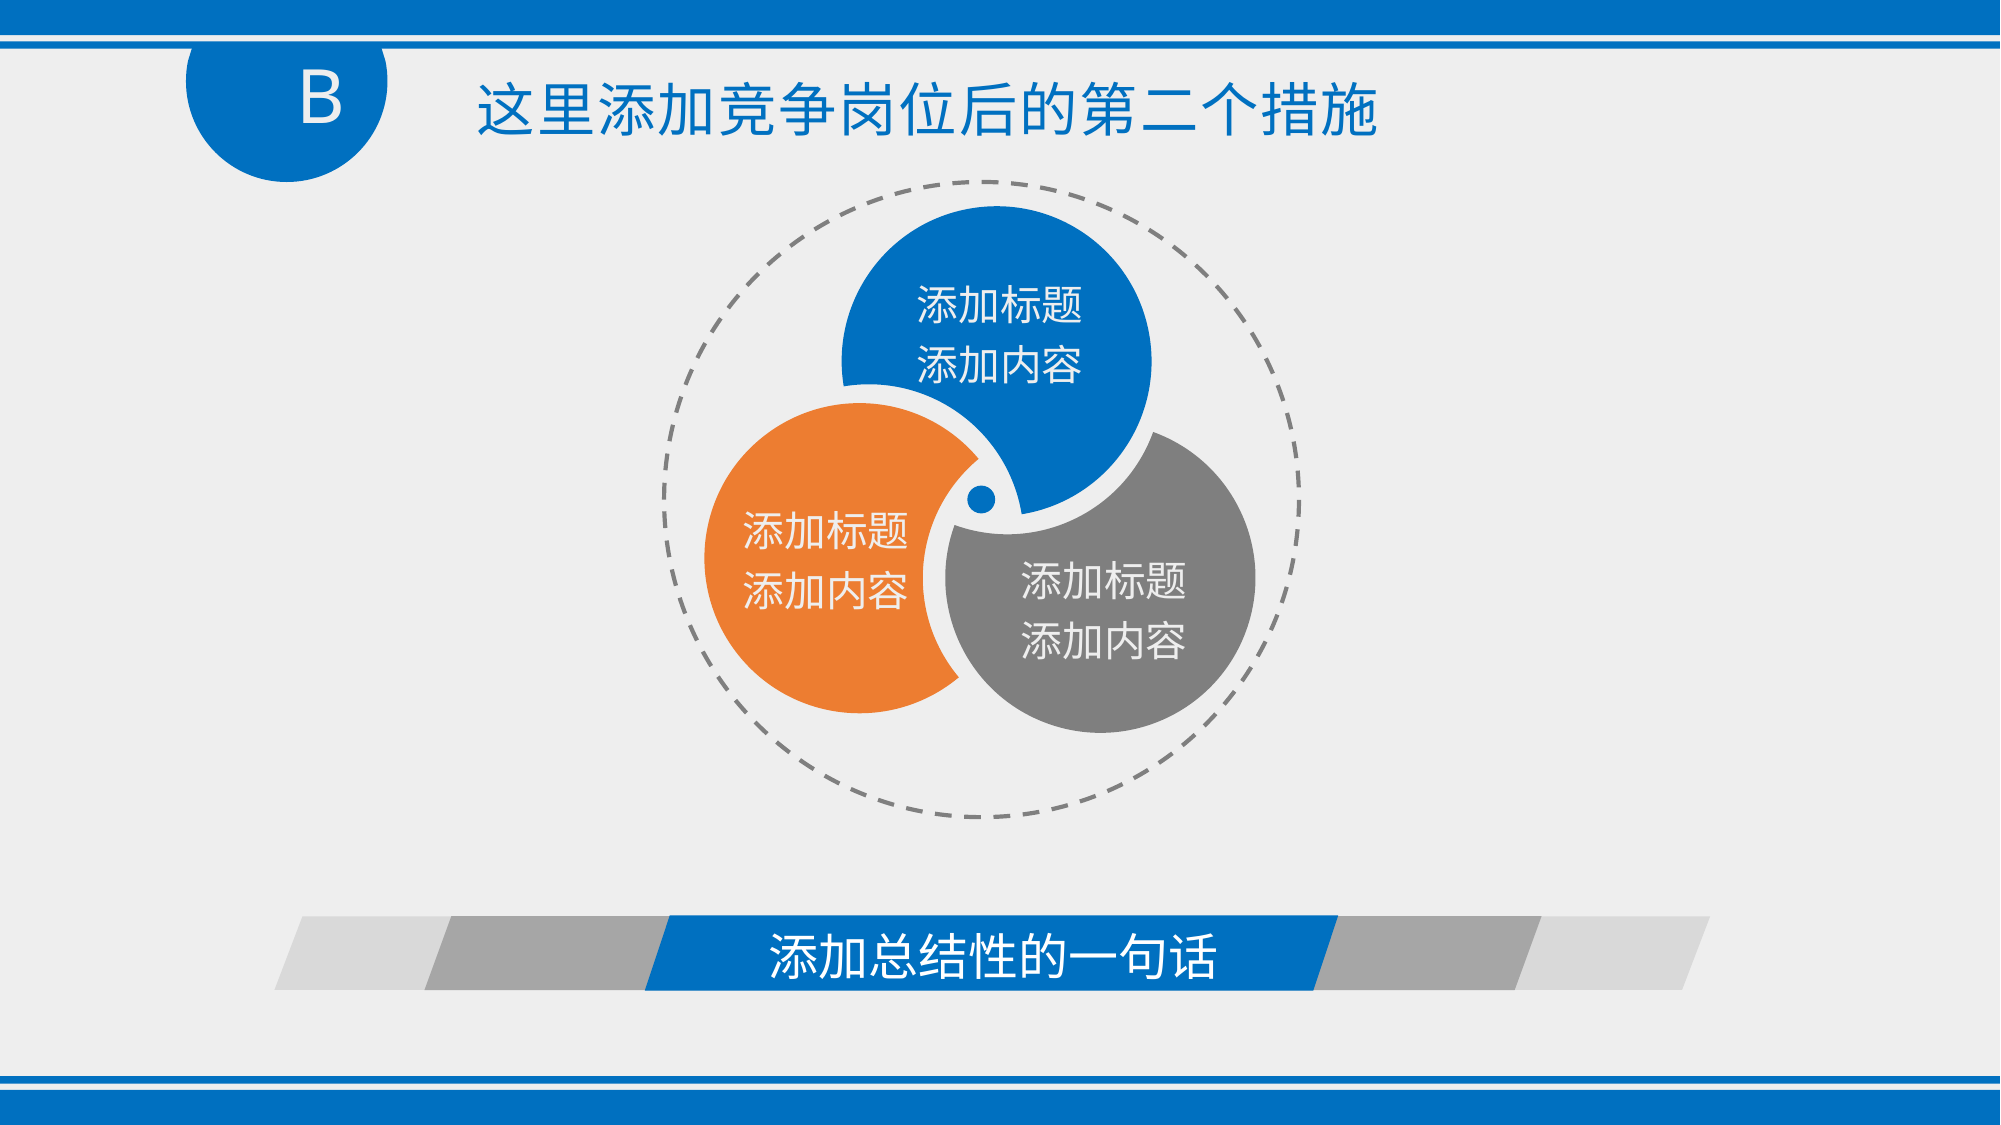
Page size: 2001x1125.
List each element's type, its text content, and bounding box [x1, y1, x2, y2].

text_box [1256, 337, 1301, 661]
text_box [766, 733, 1199, 819]
text_box [860, 180, 1106, 206]
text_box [704, 206, 1256, 733]
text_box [185, 41, 388, 182]
text_box 这里添加竞争岗位后的第二个措施 [388, 48, 1622, 151]
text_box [274, 915, 1711, 994]
text_box [663, 343, 704, 654]
